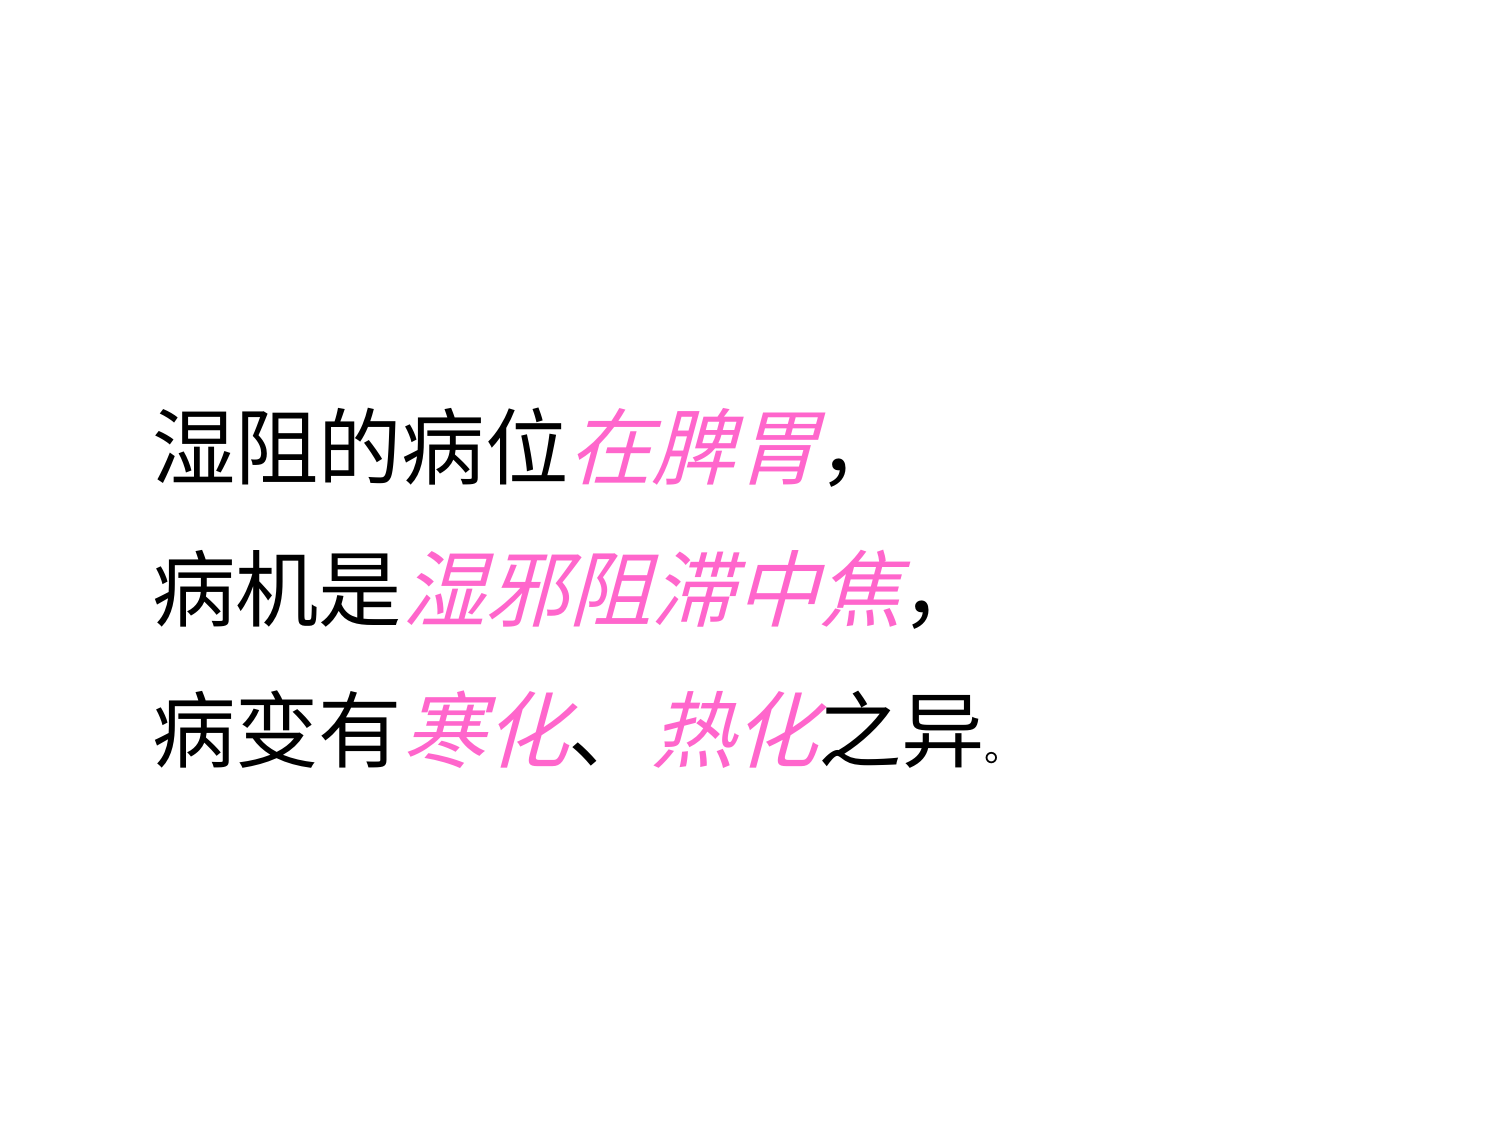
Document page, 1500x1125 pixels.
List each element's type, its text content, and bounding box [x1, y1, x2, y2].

text_box 湿阻的病位在脾胃， 病机是湿邪阻滞中焦， 病变有寒化、热化之异。 [137, 387, 1363, 786]
